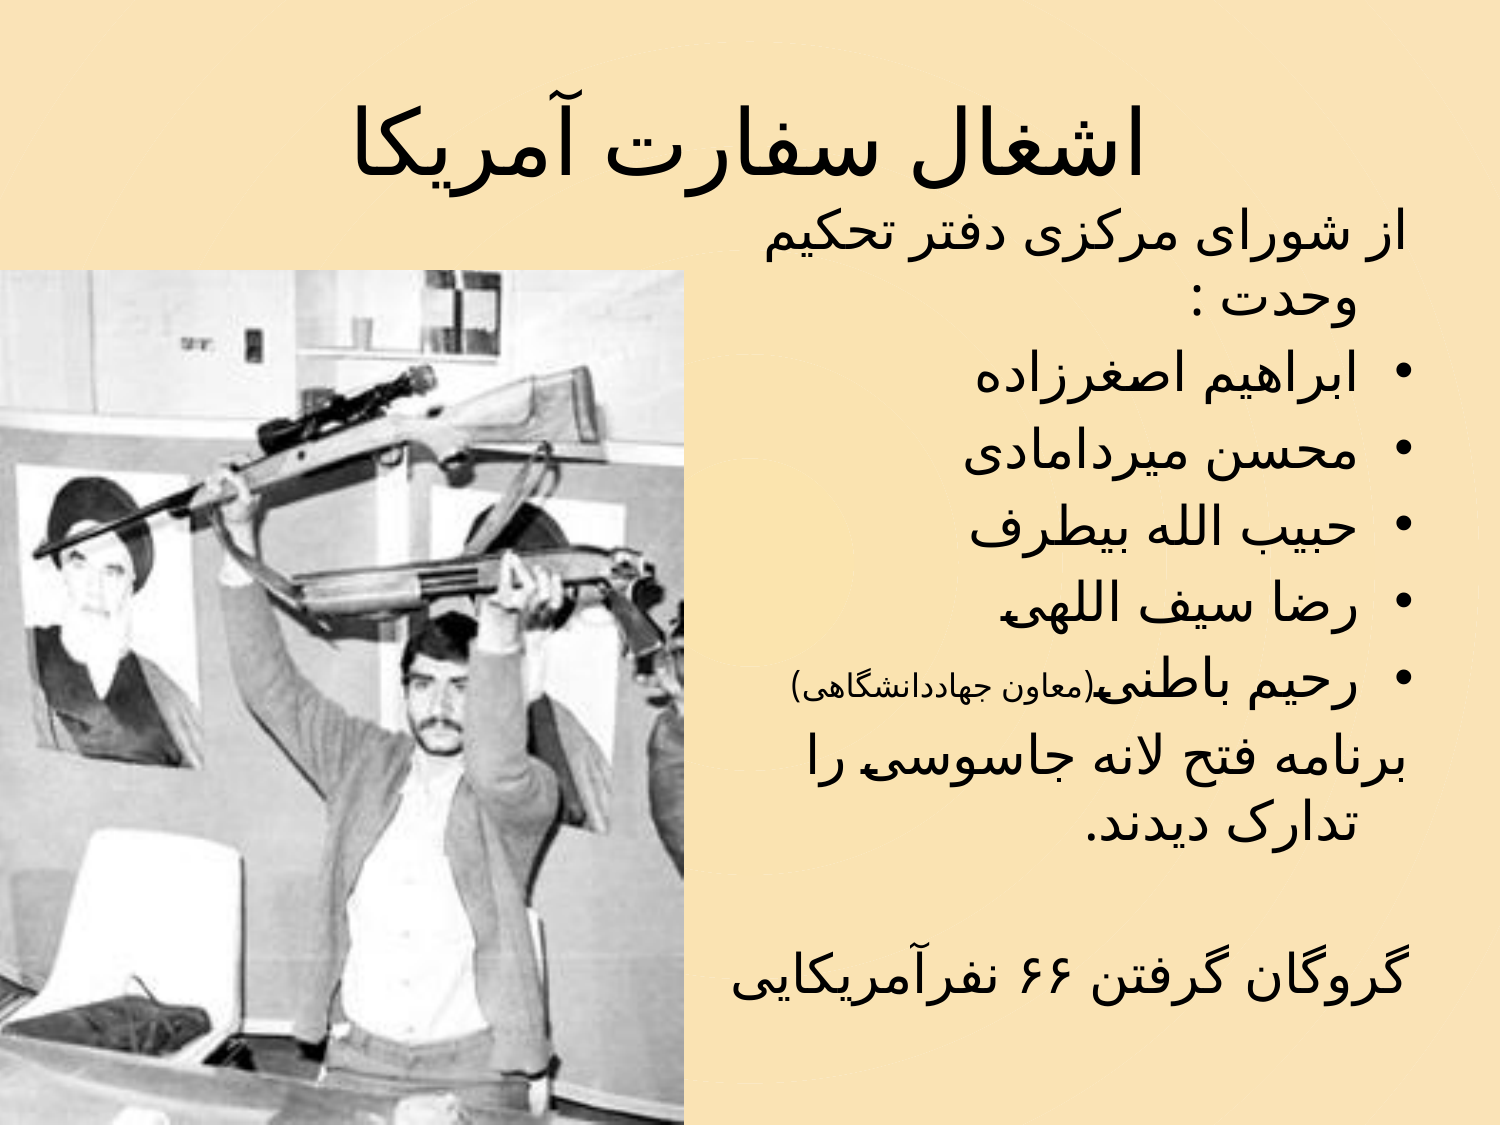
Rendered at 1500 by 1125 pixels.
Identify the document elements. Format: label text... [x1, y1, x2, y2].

title اشغال سفارت آمریکا [75, 45, 1425, 233]
picture [0, 270, 684, 1125]
list از شورای مرکزی دفتر تحکیم وحدت : ابراهیم اصغرزاده محسن میردامادی حبیب الله بیطرف رضا سیف اللهی رحیم باطنی(معاون جهاددانشگاهی) برنامه فتح لانه جاسوسی را تدارک دیدند. گروگان گرفتن ۶۶ نفرآمریکایی [714, 187, 1425, 1032]
